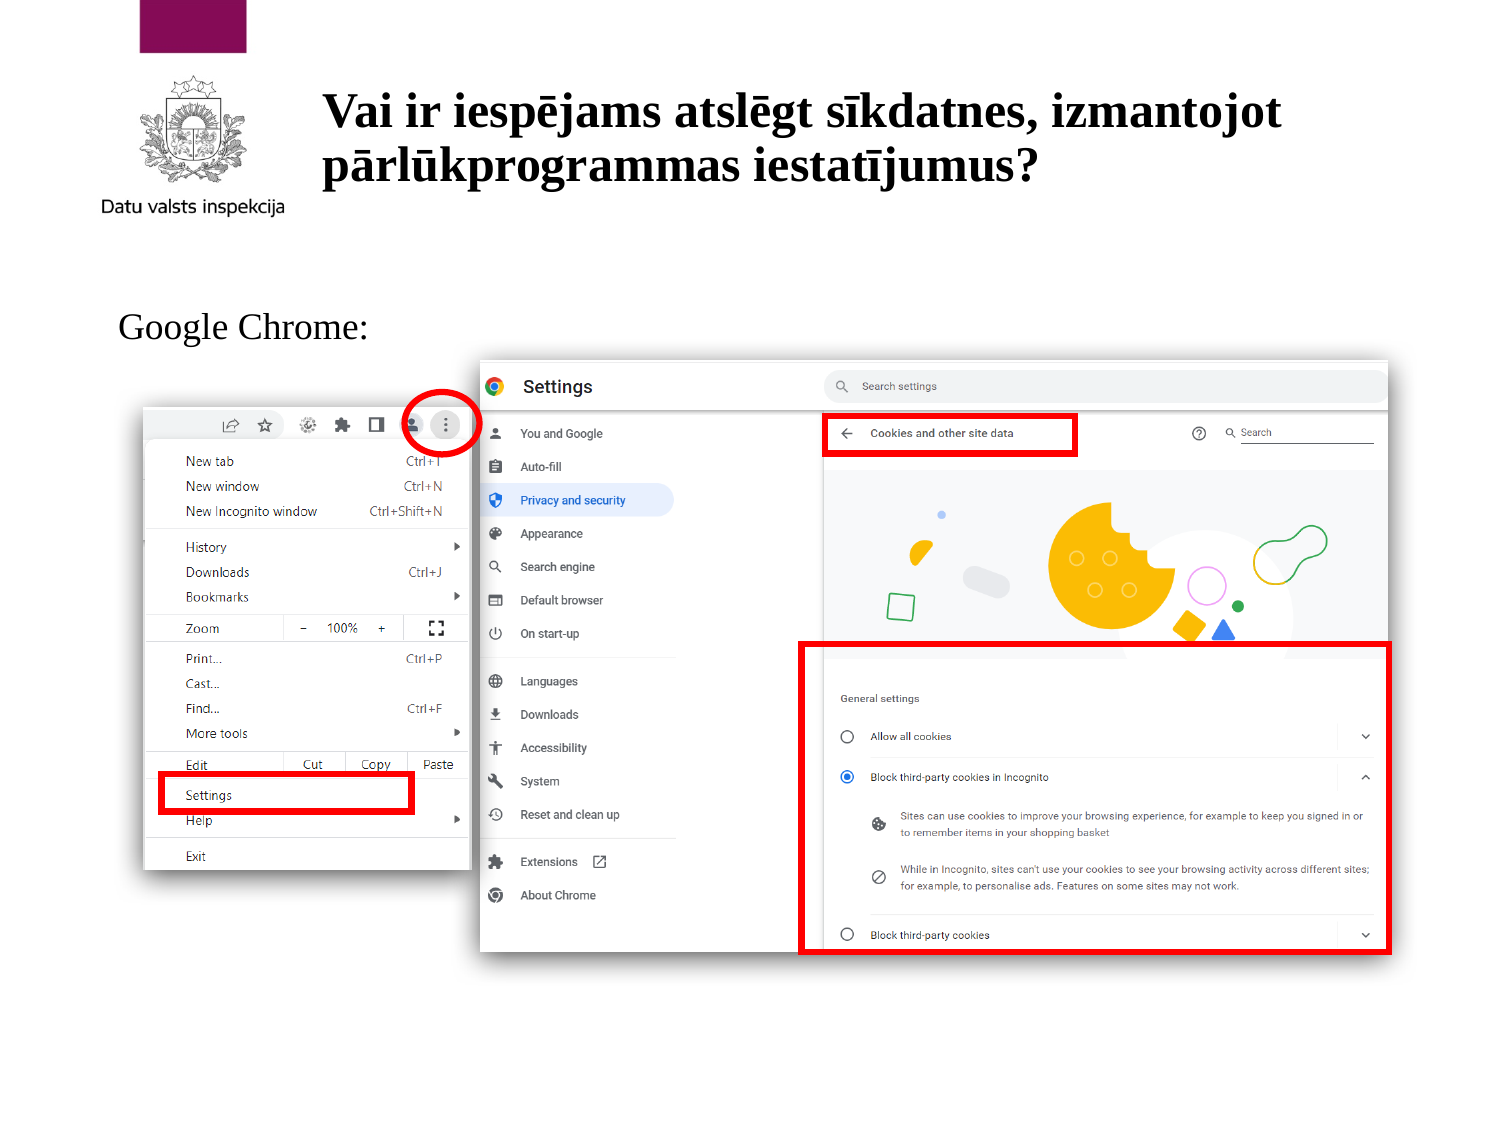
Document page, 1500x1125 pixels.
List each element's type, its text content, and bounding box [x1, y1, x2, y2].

title Vai ir iespējams atslēgt sīkdatnes, izmantojot pārlūkprogrammas iestatījumus? [307, 29, 1500, 247]
picture [48, 0, 338, 322]
picture [480, 360, 1388, 952]
picture [143, 407, 472, 870]
list Google Chrome: [103, 299, 1397, 1014]
text_box [408, 390, 480, 444]
